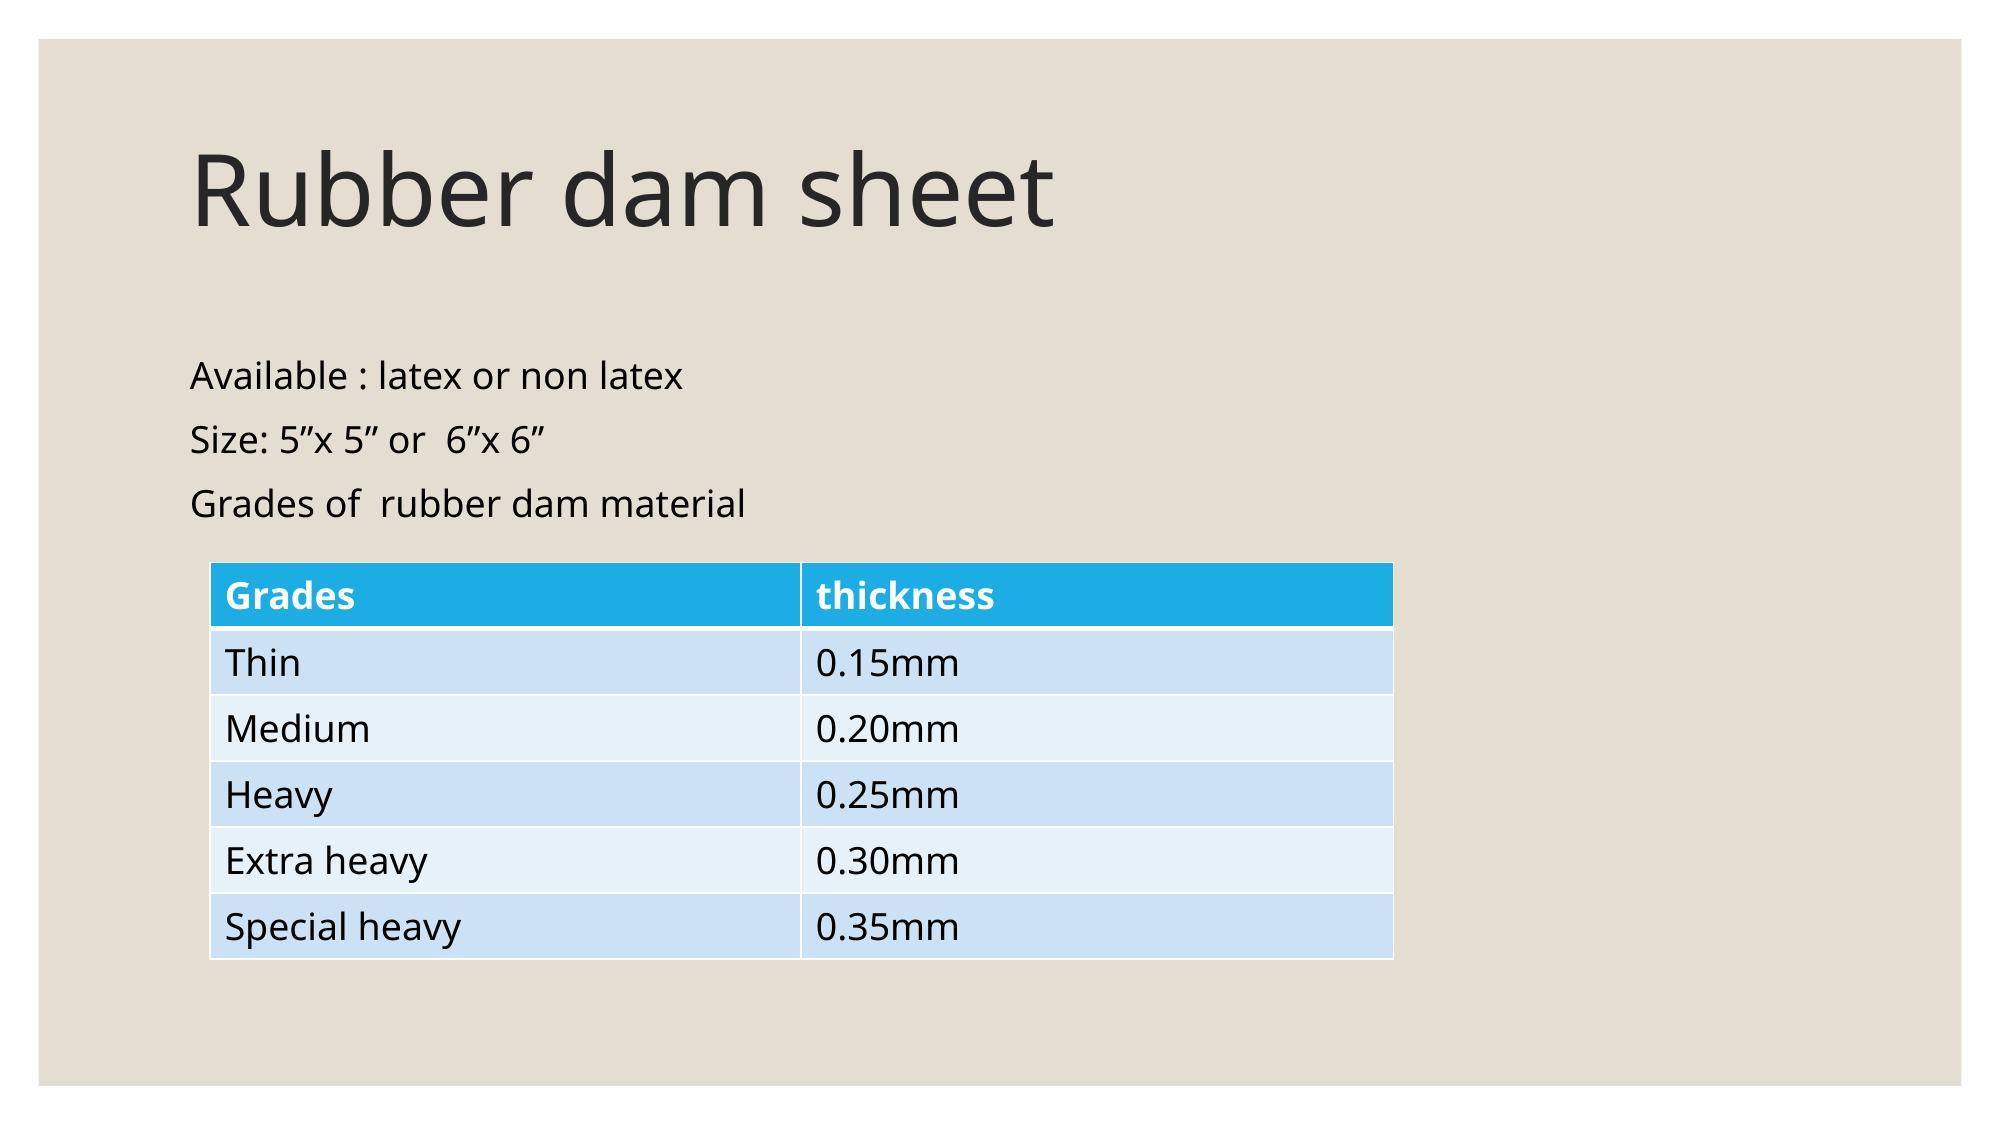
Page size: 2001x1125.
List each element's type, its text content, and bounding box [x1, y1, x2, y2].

table_cell 0.20mm [802, 696, 1393, 760]
table_cell 0.15mm [802, 631, 1393, 694]
table_header thickness [802, 563, 1393, 626]
table_cell 0.25mm [802, 762, 1393, 826]
table_cell Medium [211, 696, 800, 760]
list Available : latex or non latex Size: 5”x 5” or 6”x 6’’ Grades of rubber dam material [174, 345, 1825, 990]
table_cell Extra heavy [211, 828, 800, 892]
table_cell Special heavy [211, 894, 800, 958]
title Rubber dam sheet [174, 58, 1825, 331]
table_cell 0.30mm [802, 828, 1393, 892]
table_cell Thin [211, 631, 800, 694]
table_header Grades [211, 563, 800, 626]
table_cell 0.35mm [802, 894, 1393, 958]
table_cell Heavy [211, 762, 800, 826]
